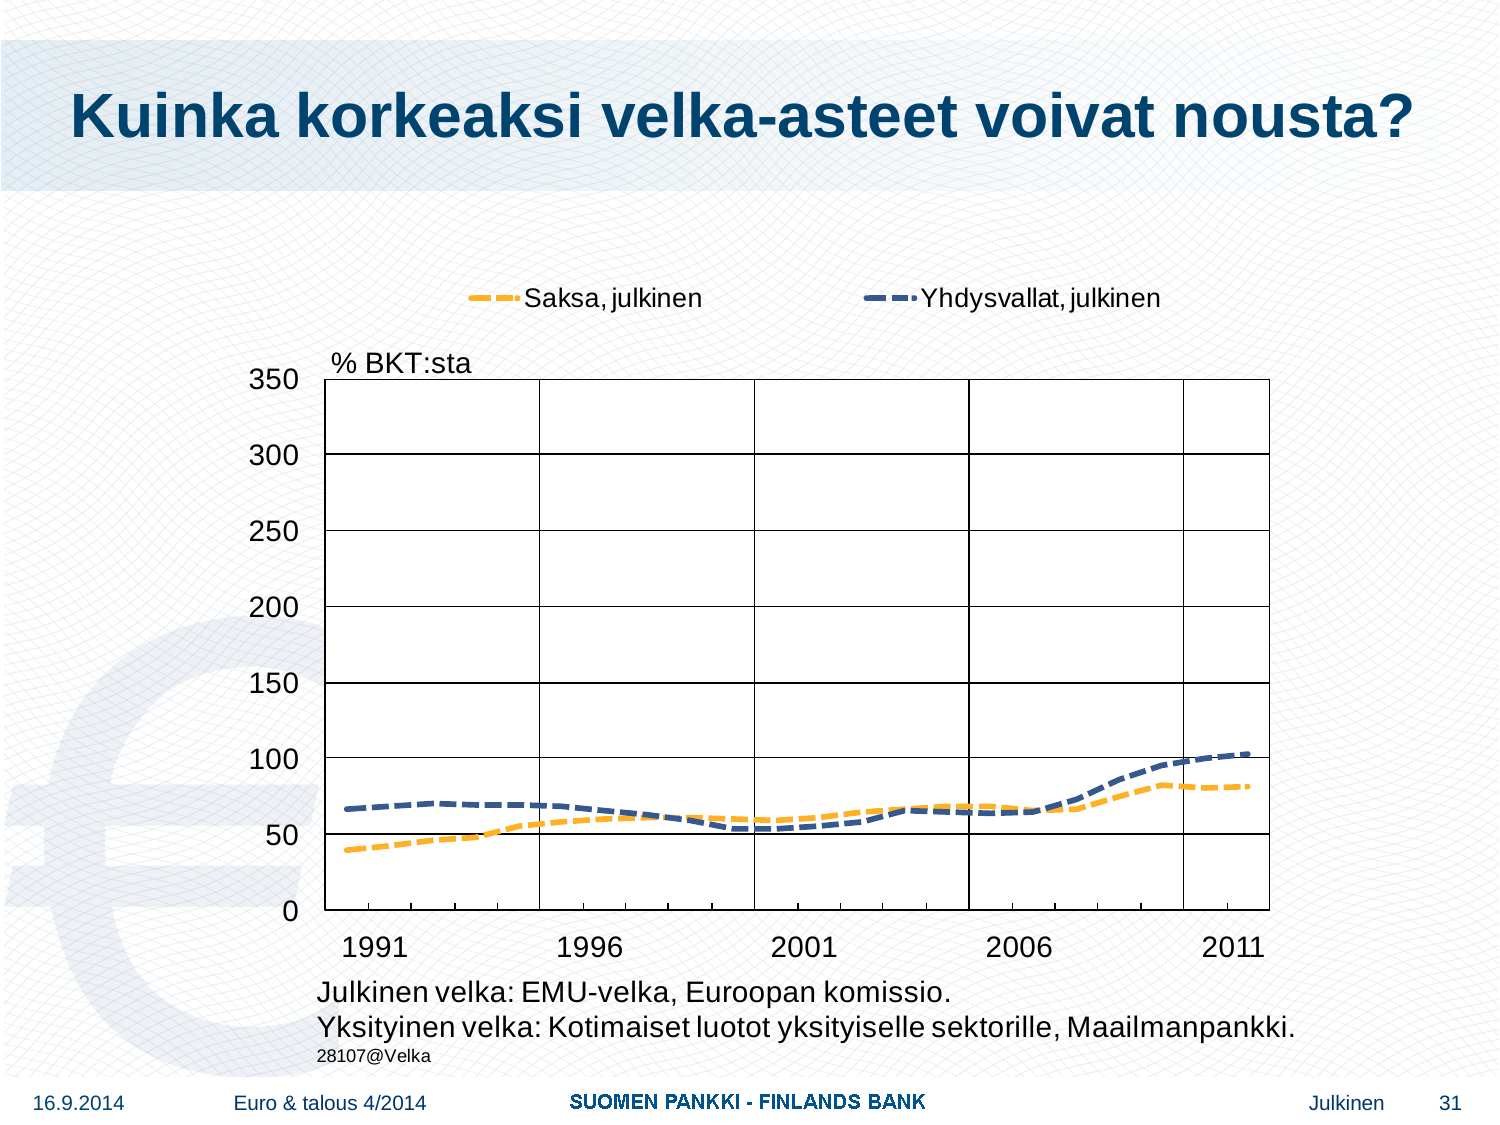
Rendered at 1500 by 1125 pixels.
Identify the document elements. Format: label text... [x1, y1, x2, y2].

picture [0, 0, 1500, 1125]
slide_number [17, 1074, 207, 1125]
footer Euro & talous 4/2014 [218, 1095, 526, 1125]
slide_number 31 [1316, 1074, 1478, 1125]
title Kuinka korkeaksi velka-asteet voivat nousta? [29, 18, 1460, 207]
